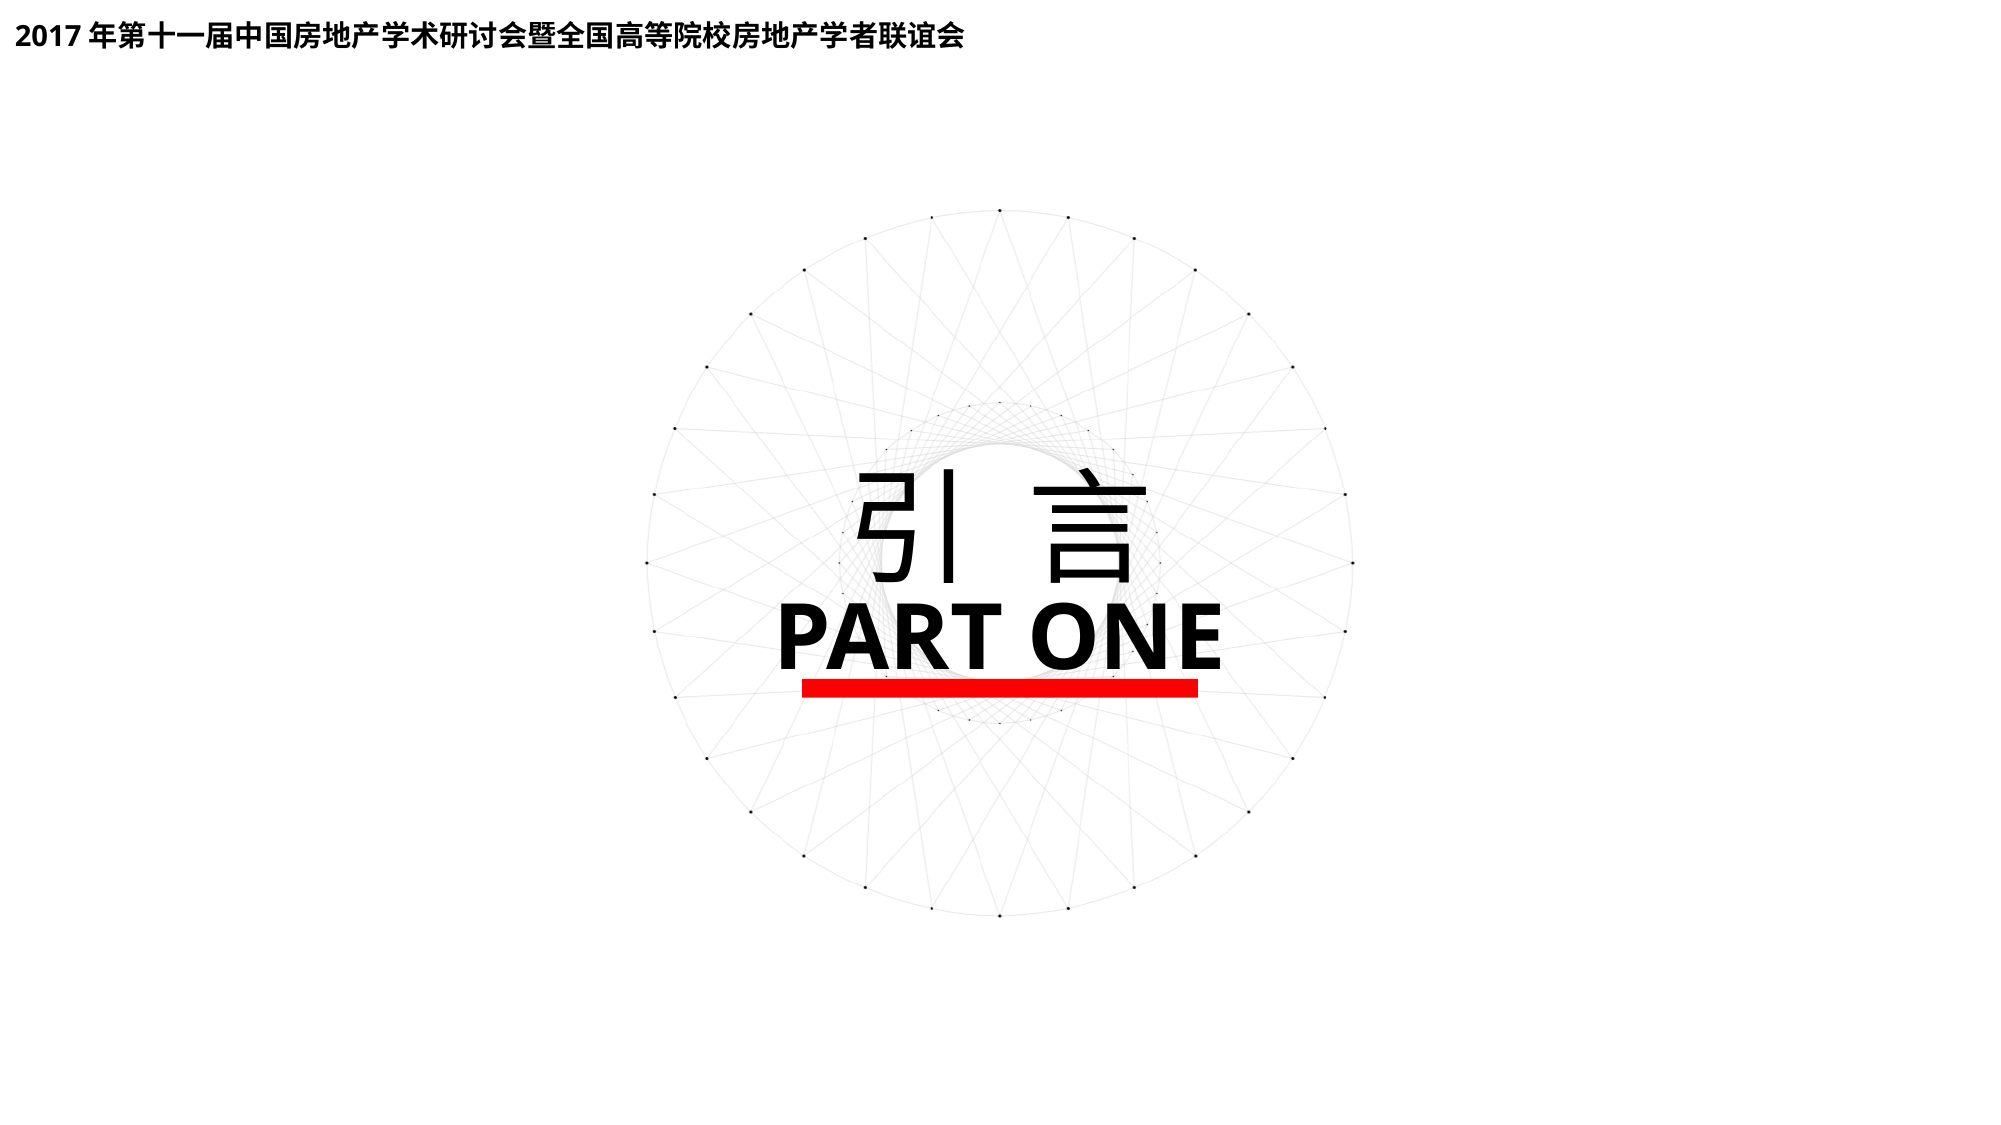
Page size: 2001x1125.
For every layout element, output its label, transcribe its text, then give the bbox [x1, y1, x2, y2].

text_box 2017年第十一届中国房地产学术研讨会暨全国高等院校房地产学者联谊会 [0, 9, 1021, 60]
picture [676, 193, 1335, 396]
text_box PART ONE [704, 607, 1296, 696]
text_box [801, 678, 1199, 699]
picture [636, 445, 1375, 932]
text_box 引 言 [645, 396, 1355, 607]
